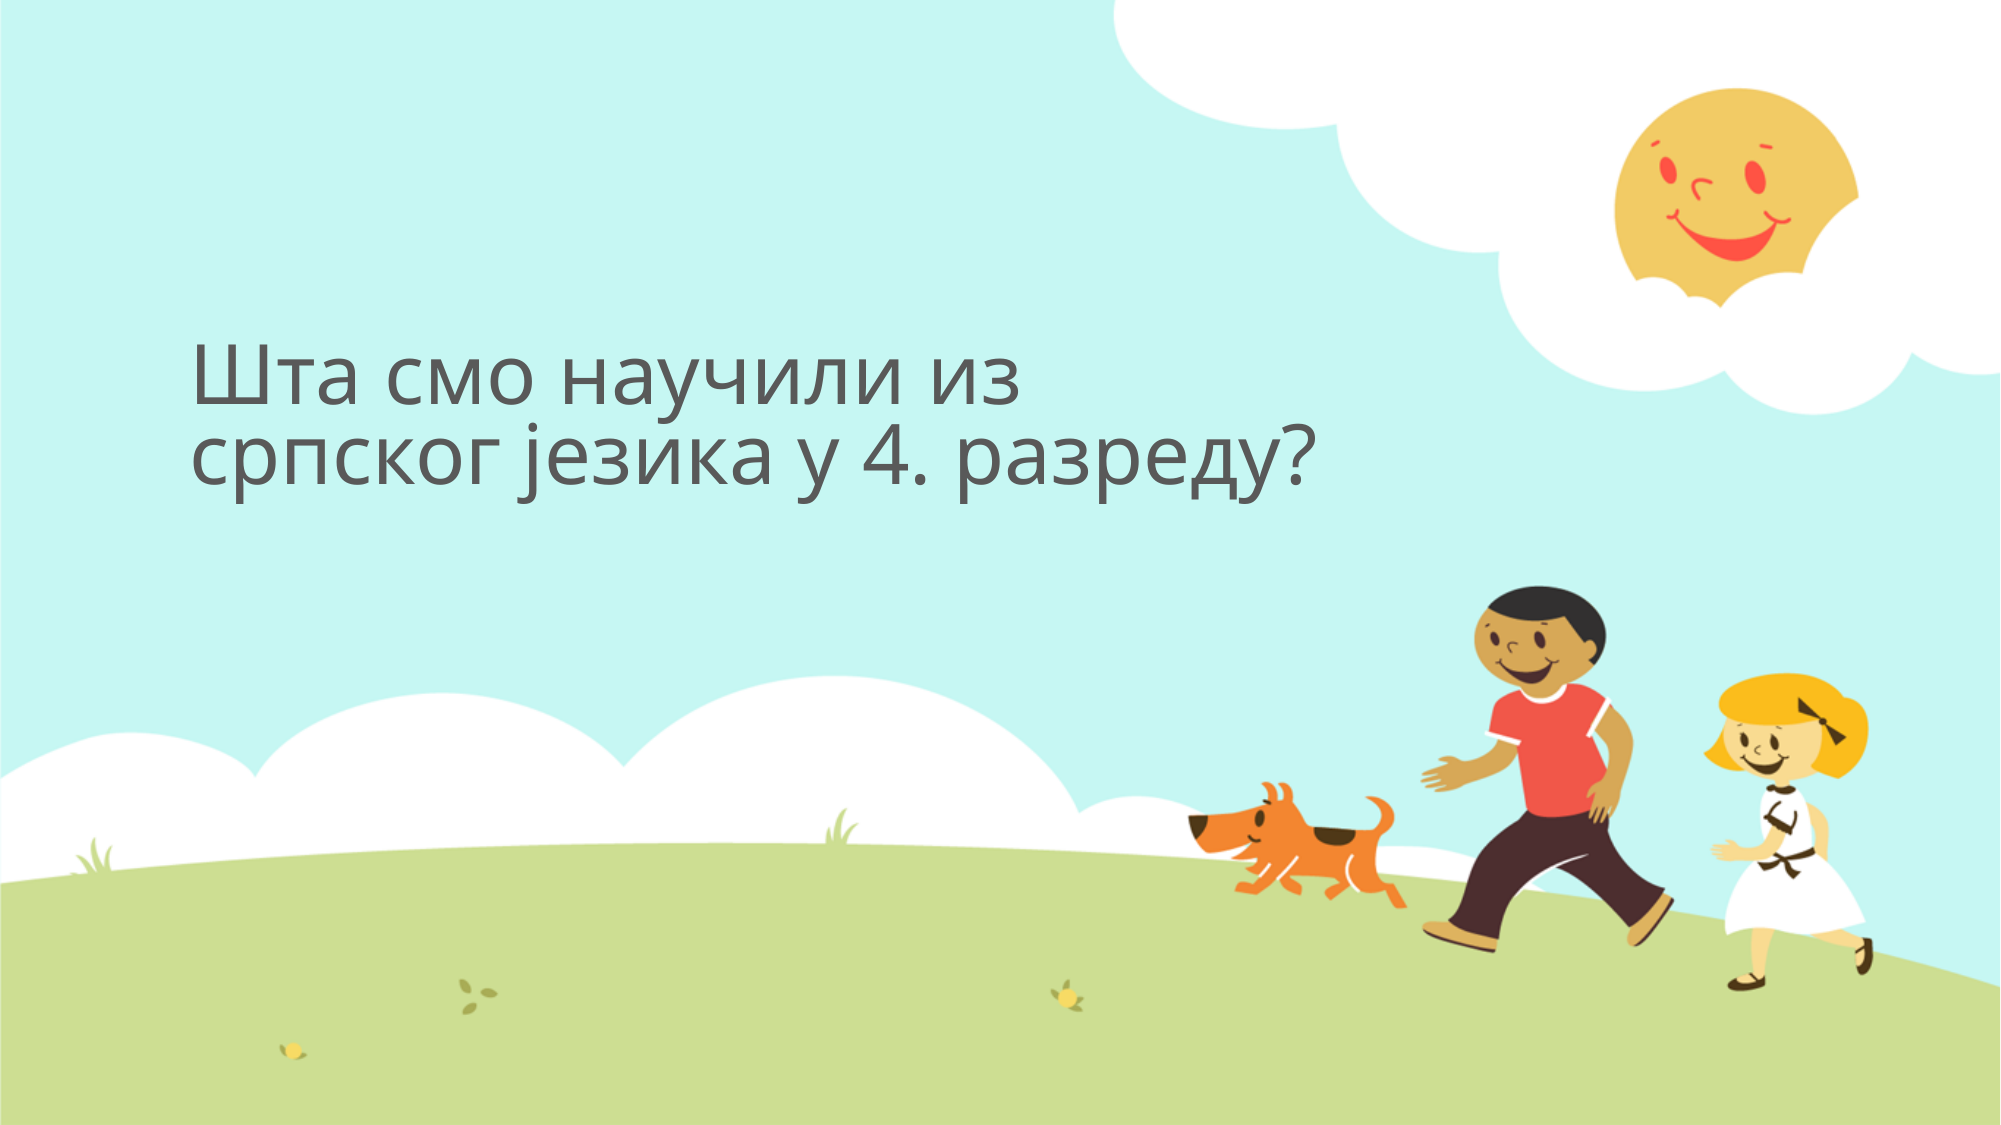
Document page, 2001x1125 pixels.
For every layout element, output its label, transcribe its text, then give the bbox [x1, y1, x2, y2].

picture [0, 0, 2001, 1125]
title Шта смо научили из српског језика у 4. разреду? [174, 50, 1338, 509]
